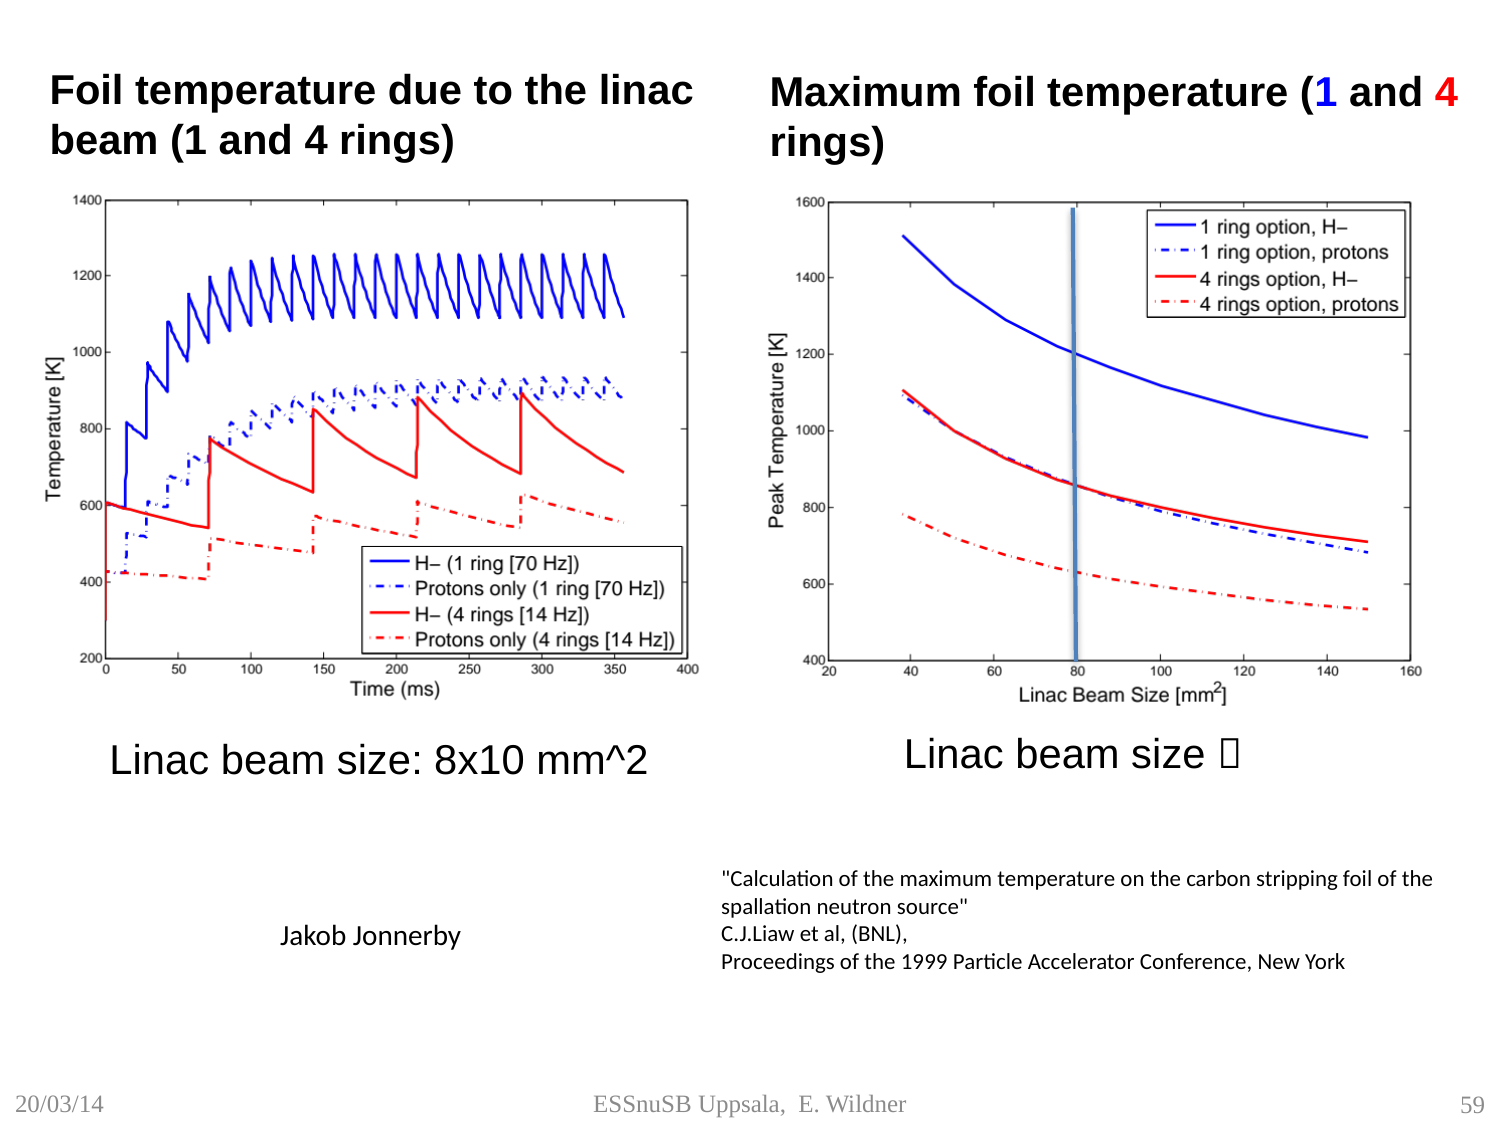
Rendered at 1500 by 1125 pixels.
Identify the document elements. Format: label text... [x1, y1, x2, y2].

footer ESSnuSB Uppsala, E. Wildner [512, 1080, 988, 1125]
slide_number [0, 1080, 350, 1125]
picture [0, 0, 1500, 1001]
slide_number 59 [1149, 1080, 1500, 1125]
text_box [1072, 207, 1077, 662]
